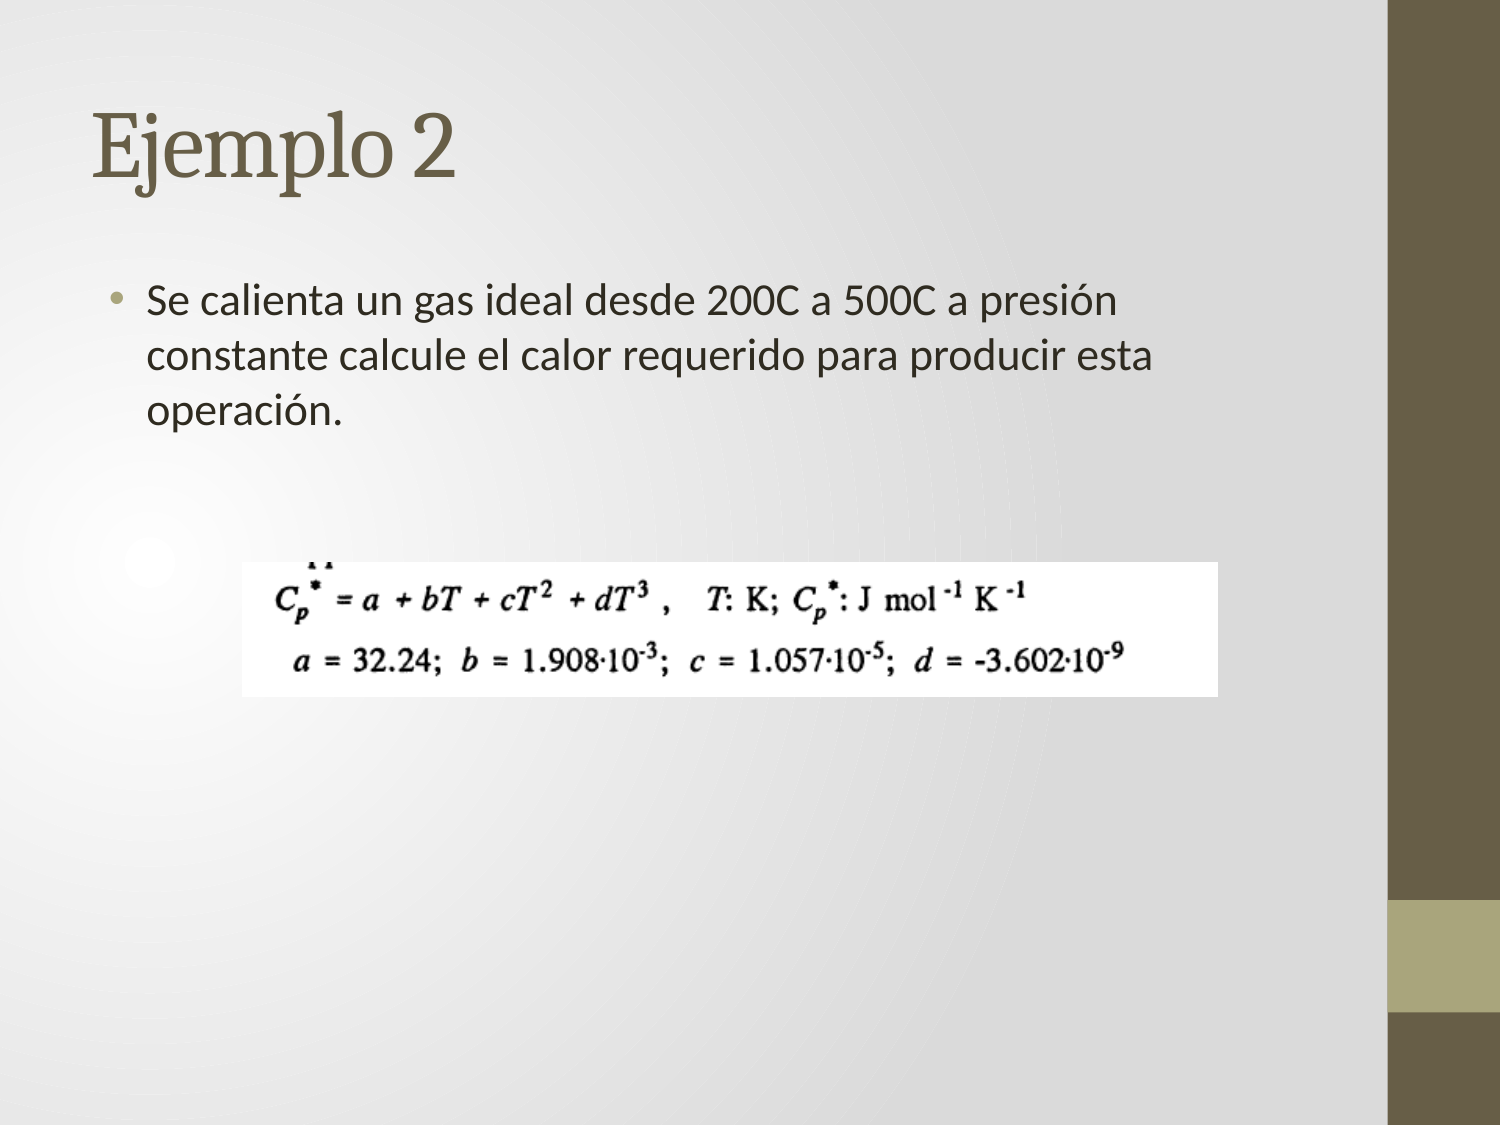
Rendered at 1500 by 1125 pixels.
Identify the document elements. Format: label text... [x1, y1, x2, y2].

title Ejemplo 2 [75, 45, 1325, 233]
list Se calienta un gas ideal desde 200C a 500C a presión constante calcule el calor requerido para producir esta operación. [75, 262, 1325, 1050]
picture [241, 561, 1218, 698]
